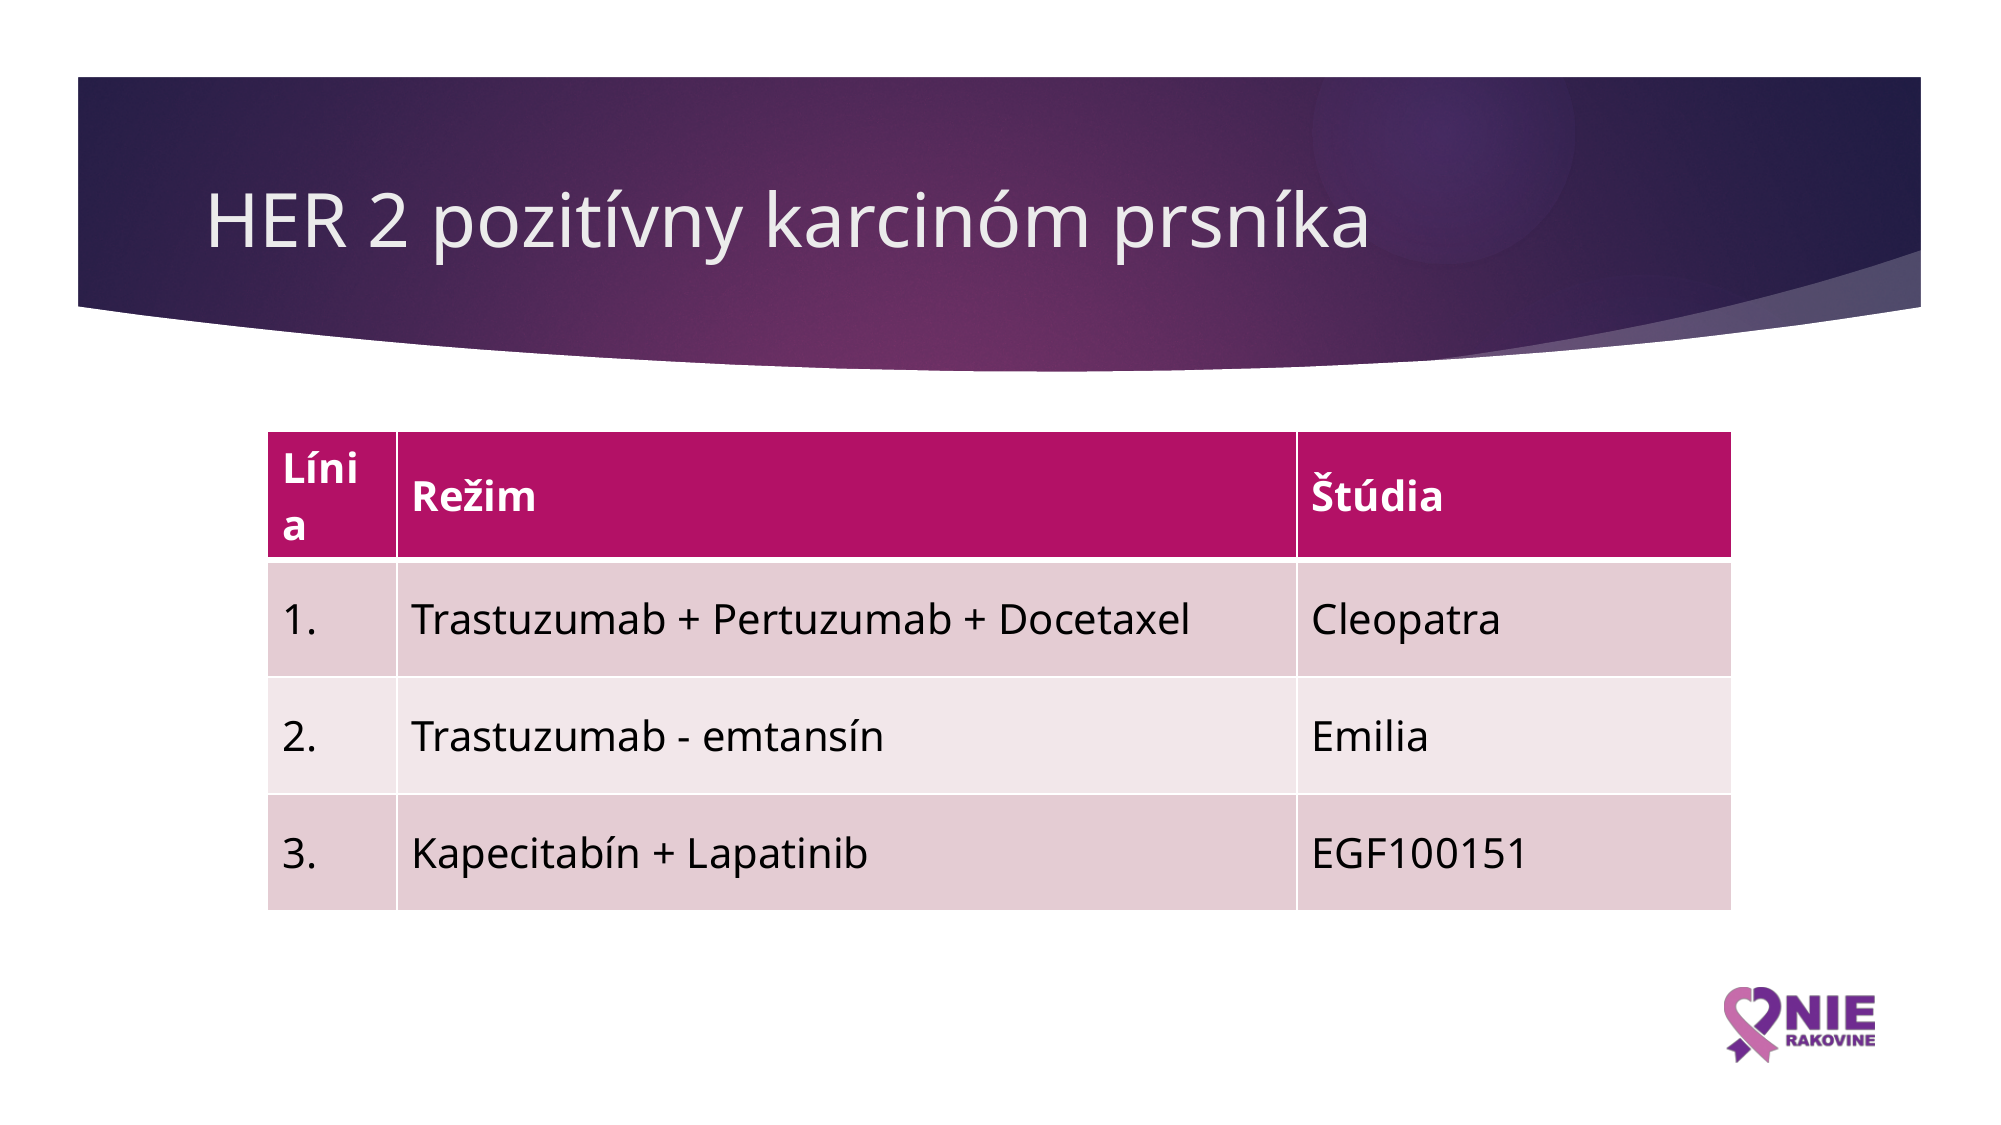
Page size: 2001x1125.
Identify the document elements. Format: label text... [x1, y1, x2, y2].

picture [1724, 987, 1875, 1063]
table_cell Trastuzumab - emtansín [398, 678, 1296, 793]
table_cell Kapecitabín + Lapatinib [398, 795, 1296, 910]
title HER 2 pozitívny karcinóm prsníka [189, 159, 1627, 276]
table_header Režim [398, 432, 1296, 557]
table_cell 1. [268, 563, 396, 676]
table_cell Cleopatra [1298, 563, 1731, 676]
table_header Línia [268, 432, 396, 557]
table_cell 3. [268, 795, 396, 910]
table_cell Emilia [1298, 678, 1731, 793]
table_cell EGF100151 [1298, 795, 1731, 910]
table_cell 2. [268, 678, 396, 793]
table_cell Trastuzumab + Pertuzumab + Docetaxel [398, 563, 1296, 676]
table_header Štúdia [1298, 432, 1731, 557]
